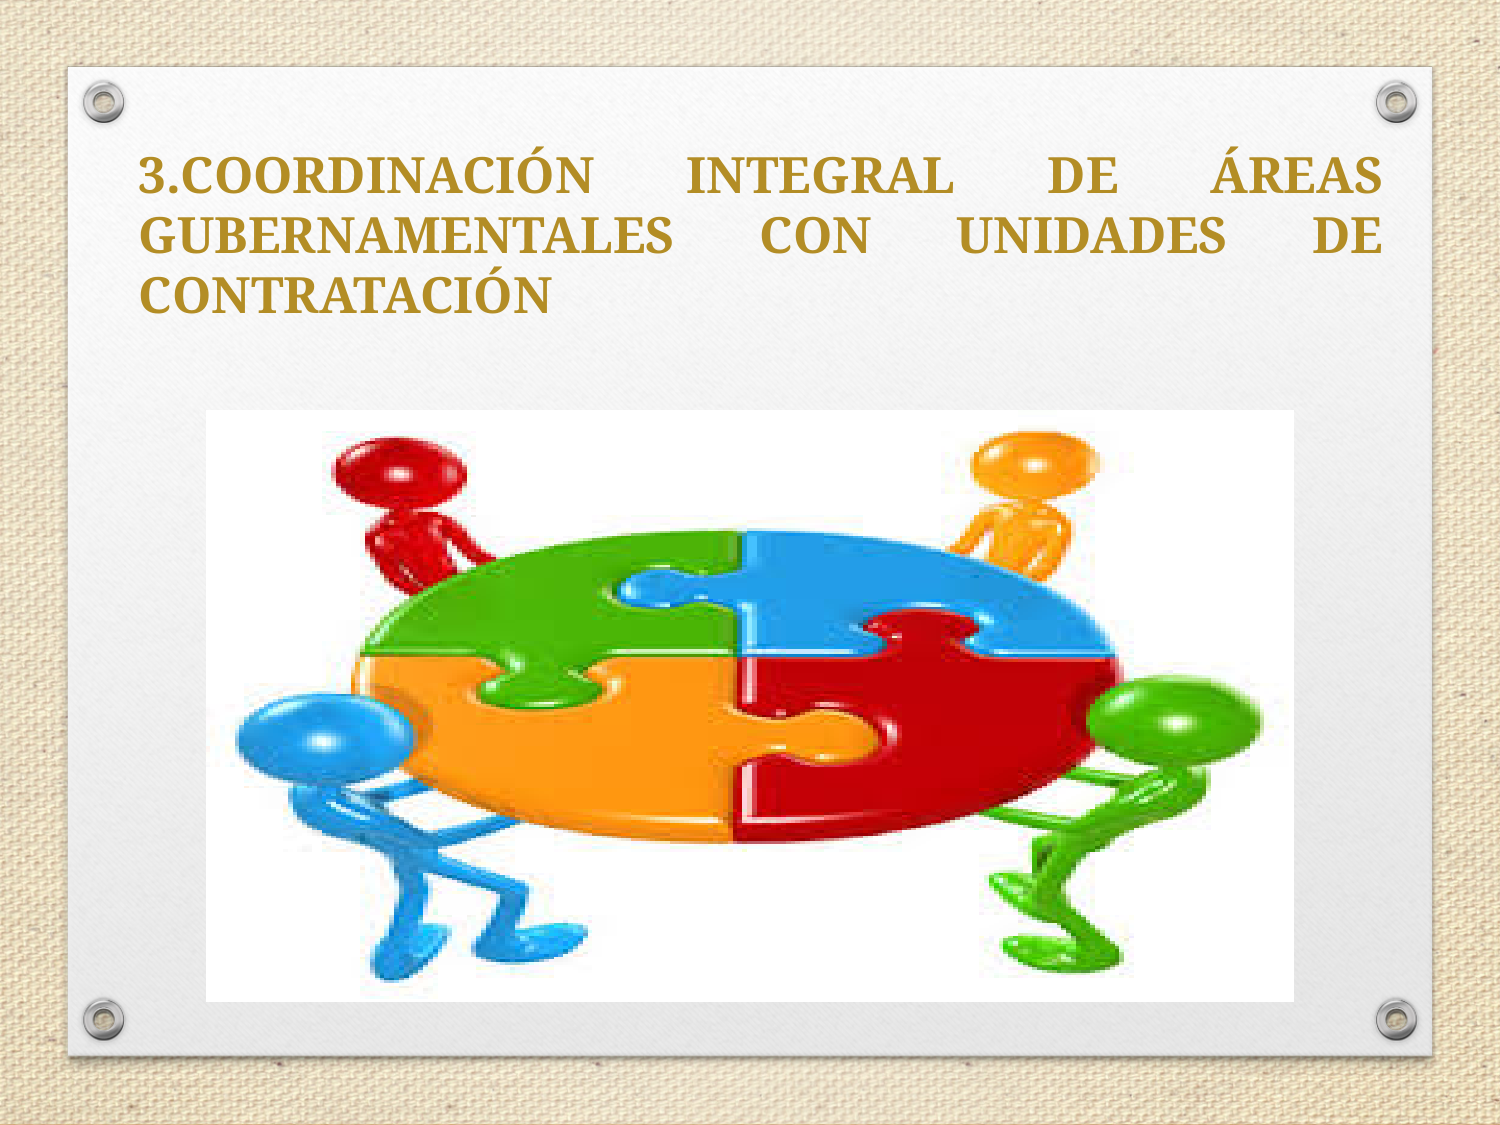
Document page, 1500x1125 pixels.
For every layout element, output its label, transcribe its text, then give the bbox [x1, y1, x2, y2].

title 3.COORDINACIÓN INTEGRAL DE ÁREAS GUBERNAMENTALES CON UNIDADES DE CONTRATACIÓN [123, 160, 1399, 411]
picture [0, 0, 1500, 1125]
